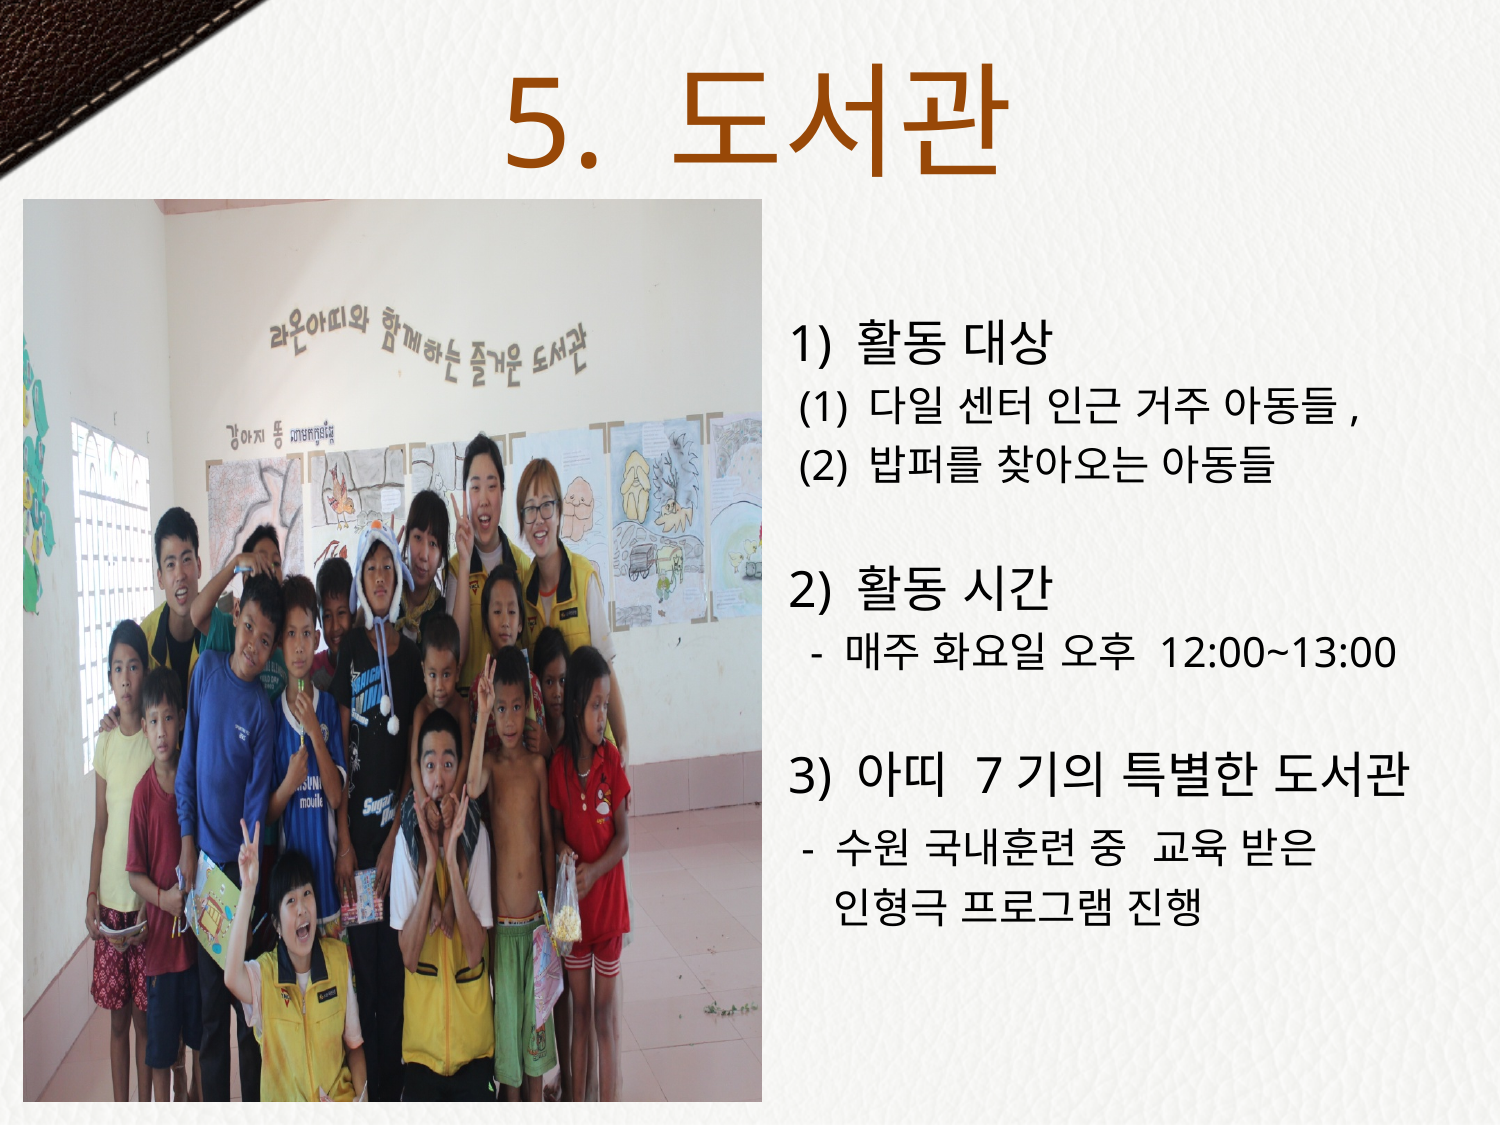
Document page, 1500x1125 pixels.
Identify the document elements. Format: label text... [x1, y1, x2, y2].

list 1) 활동 대상 (1) 다일 센터 인근 거주 아동들, (2) 밥퍼를 찾아오는 아동들 2) 활동 시간 - 매주 화요일 오후 12:00~13:00 3) 아띠 7기의 특별한 도서관 - 수원 국내훈련 중 교육 받은 인형극 프로그램 진행 [773, 234, 1500, 1067]
title 5. 도서관 [82, 23, 1432, 211]
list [23, 198, 762, 1102]
picture [0, 0, 1500, 1125]
